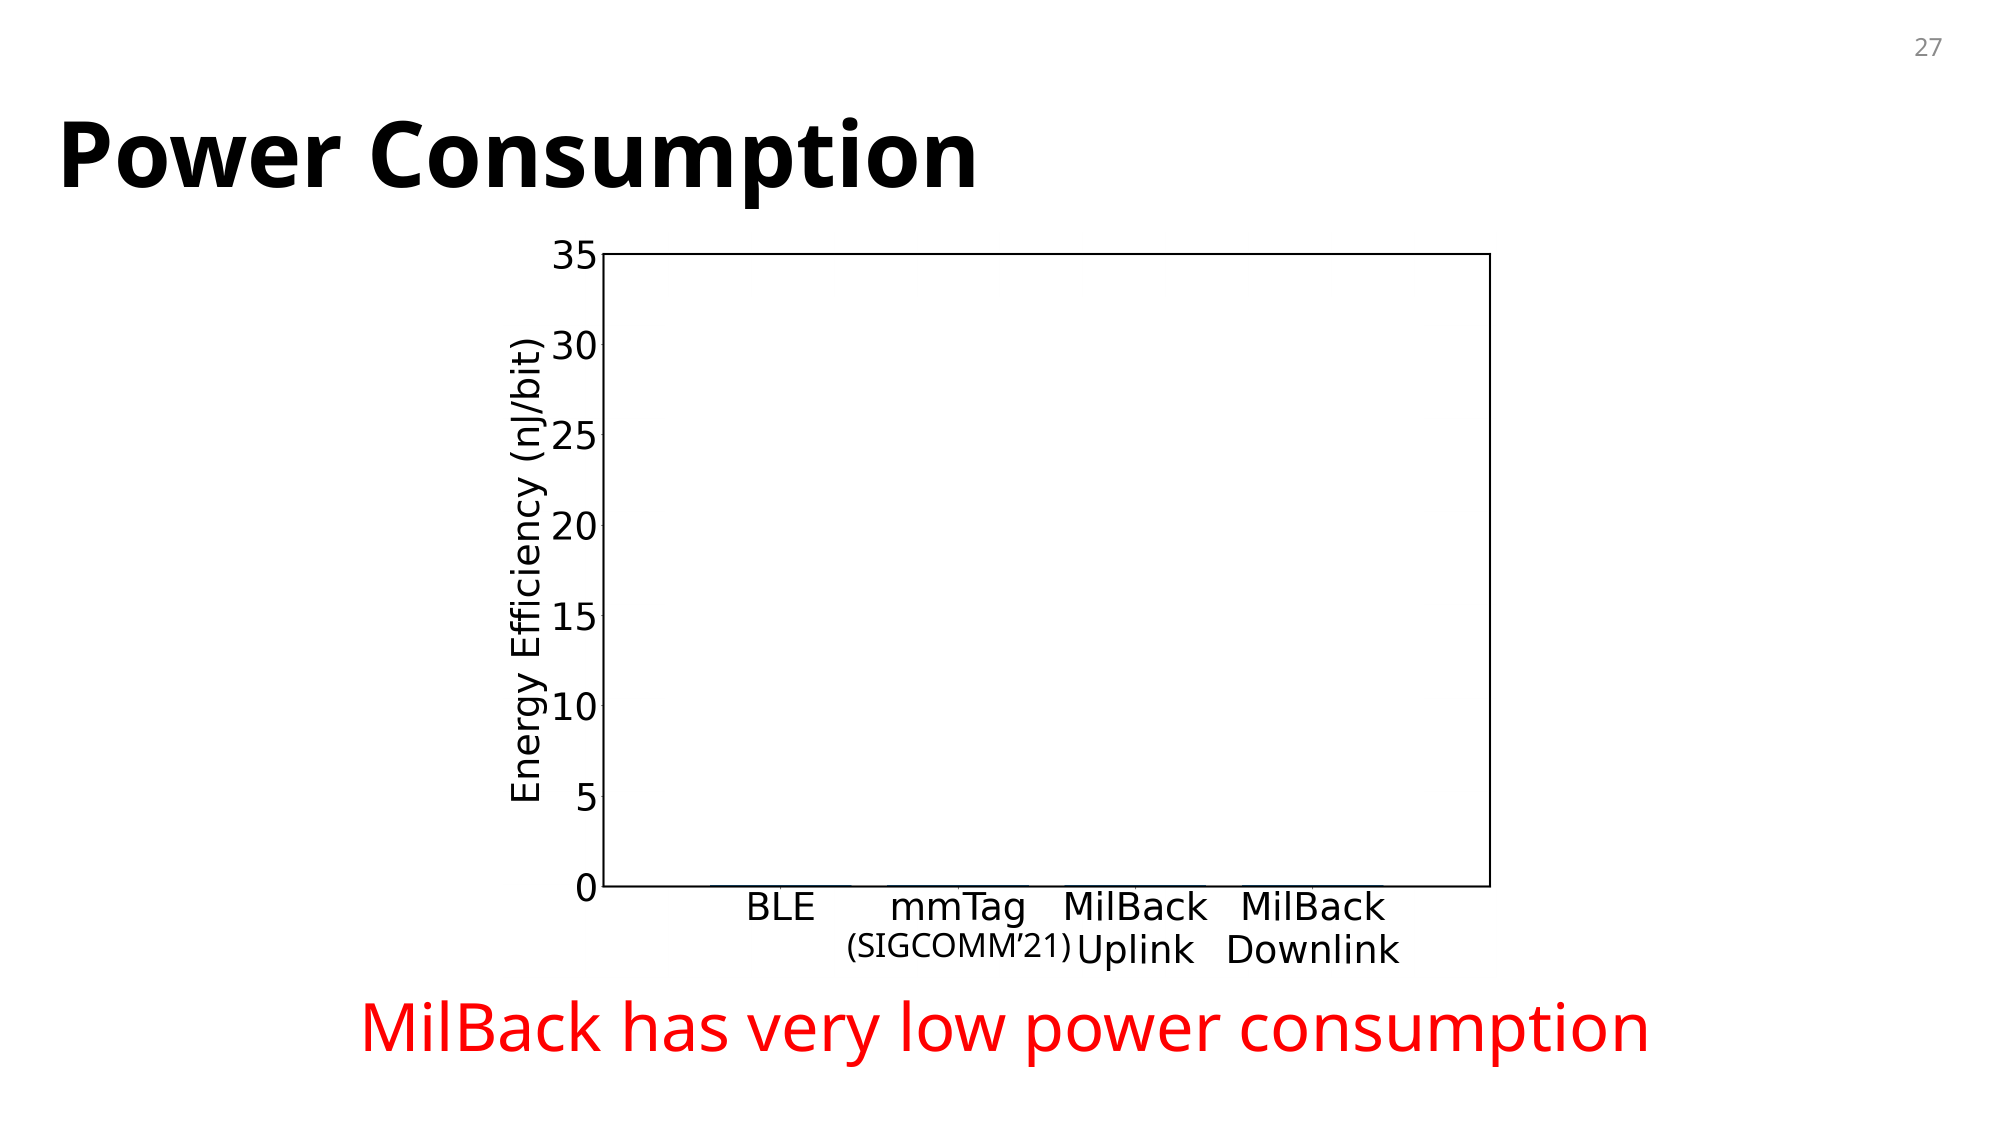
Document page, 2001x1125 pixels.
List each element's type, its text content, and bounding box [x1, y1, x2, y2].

text_box Power Consumption [42, 88, 1987, 213]
slide_number 27 [1507, 18, 1958, 79]
text_box MilBack has very low power consumption [0, 977, 2000, 1072]
picture [503, 232, 1497, 978]
